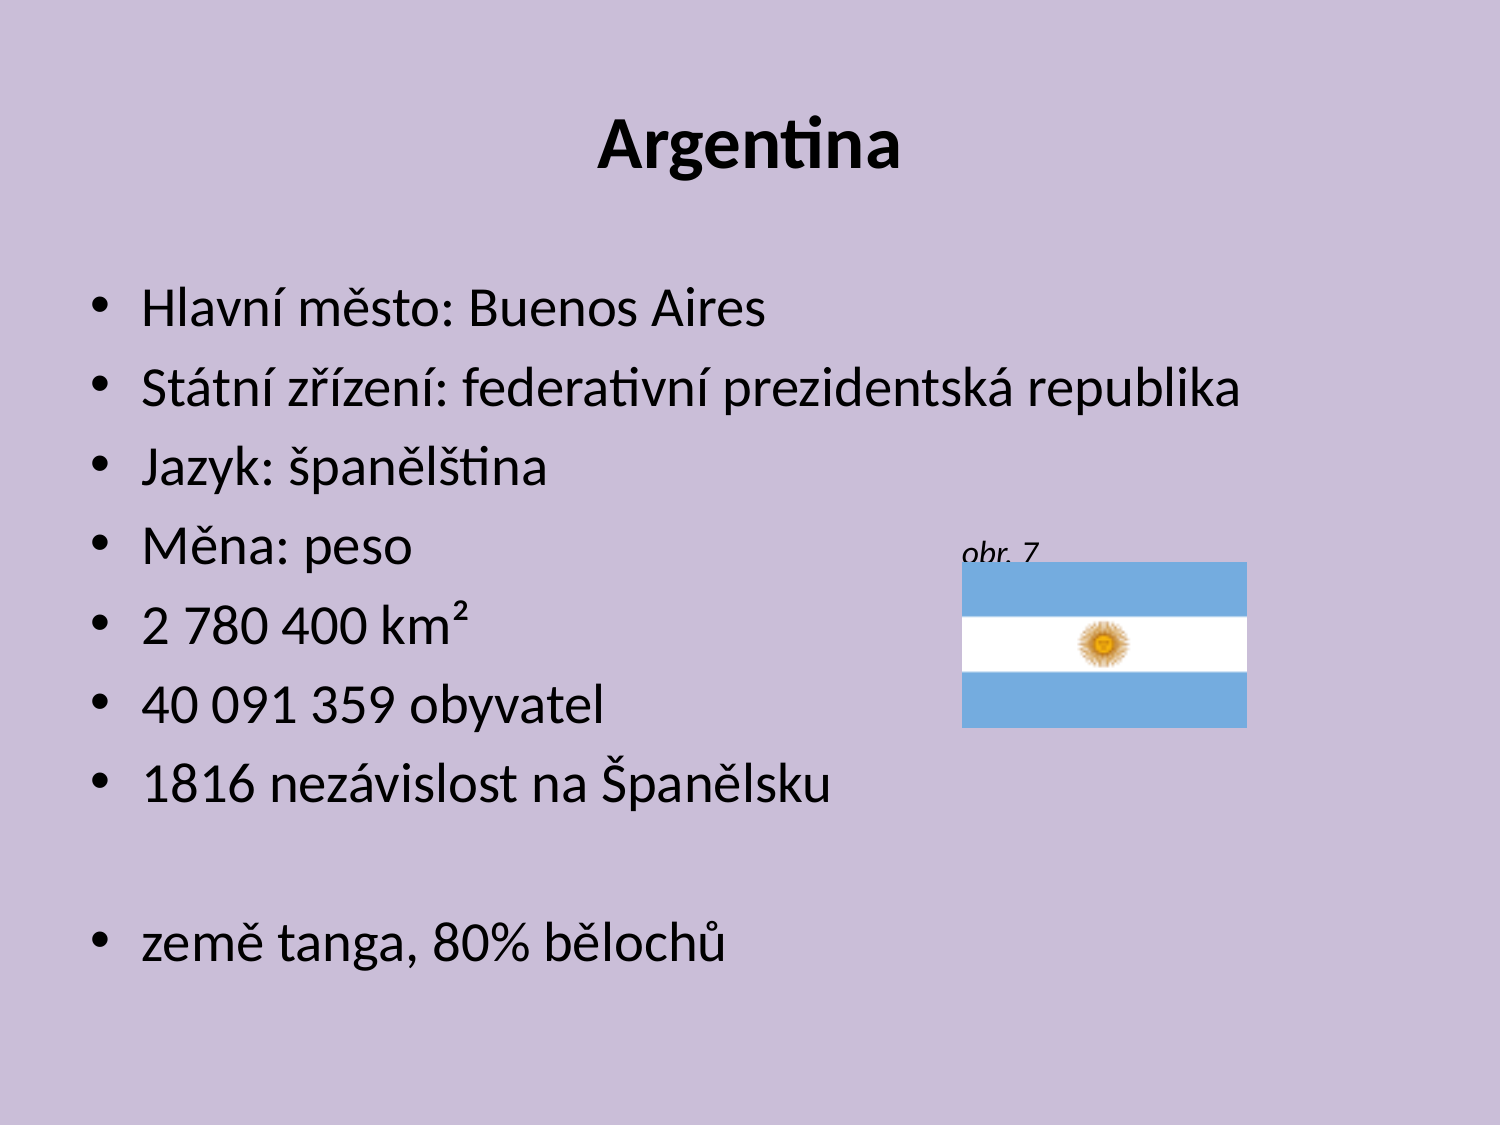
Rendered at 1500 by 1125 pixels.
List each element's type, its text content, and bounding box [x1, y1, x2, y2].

title Argentina [75, 45, 1425, 233]
picture [962, 562, 1247, 729]
list Hlavní město: Buenos Aires Státní zřízení: federativní prezidentská republika Jazyk: španělština Měna: peso obr. 7 2 780 400 km² 40 091 359 obyvatel 1816 nezávislost na Španělsku země tanga, 80% bělochů [75, 262, 1425, 1005]
